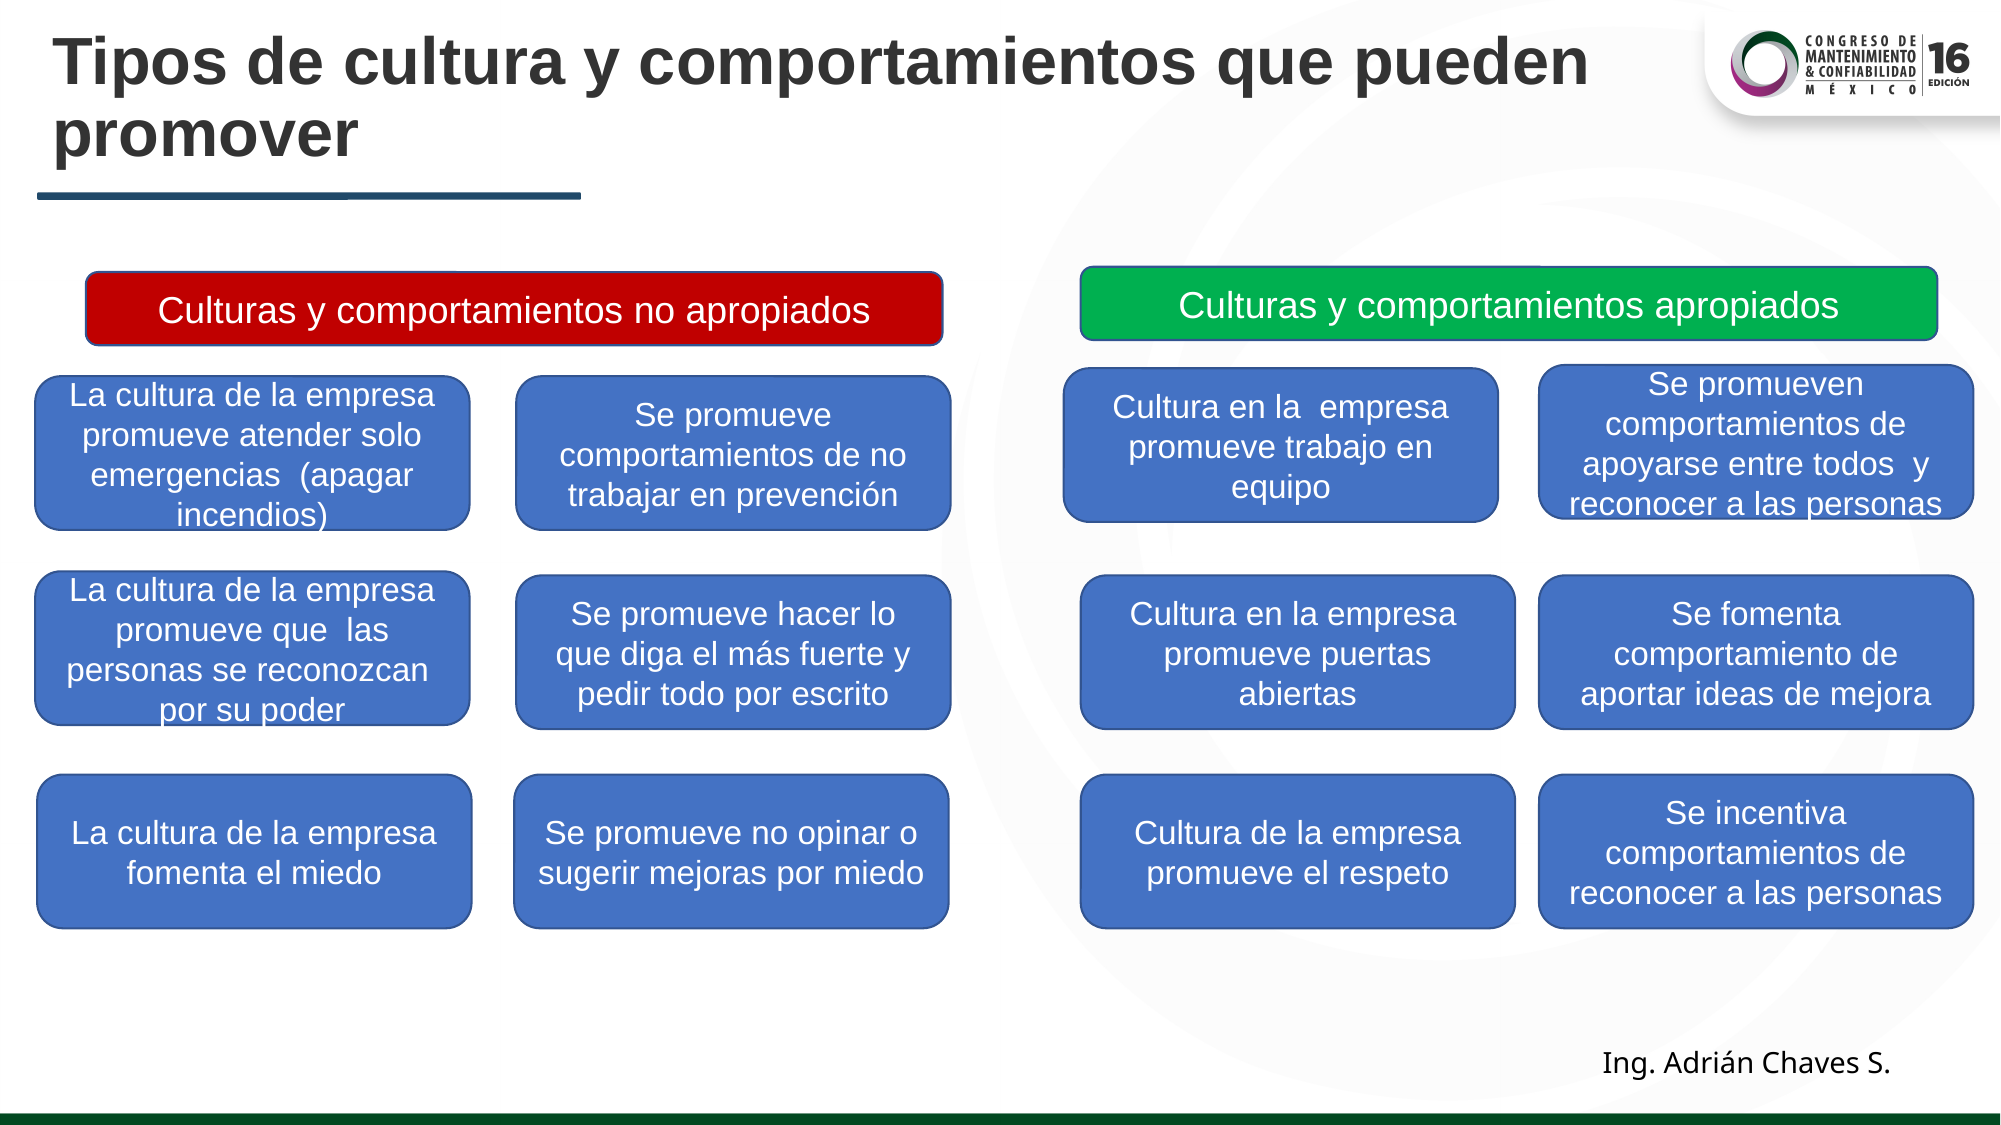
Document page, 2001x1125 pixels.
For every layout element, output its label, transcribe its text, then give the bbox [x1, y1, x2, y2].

text_box Cultura en la empresa promueve trabajo en equipo [1062, 367, 1500, 523]
text_box Se promueve hacer lo que diga el más fuerte y pedir todo por escrito [515, 574, 952, 731]
text_box Se incentiva comportamientos de reconocer a las personas [1537, 773, 1975, 930]
text_box Se promueve comportamientos de no trabajar en prevención [515, 375, 952, 531]
text_box Cultura en la empresa promueve puertas abiertas [1079, 574, 1517, 731]
picture [0, 0, 2001, 1125]
text_box Culturas y comportamientos apropiados [1079, 265, 1939, 342]
text_box Se fomenta comportamiento de aportar ideas de mejora [1537, 574, 1975, 731]
text_box La cultura de la empresa promueve que las personas se reconozcan por su poder [34, 570, 471, 727]
text_box La cultura de la empresa fomenta el miedo [36, 773, 473, 930]
text_box Culturas y comportamientos no apropiados [84, 270, 944, 347]
text_box Cultura de la empresa promueve el respeto [1079, 773, 1517, 930]
text_box La cultura de la empresa promueve atender solo emergencias (apagar incendios) [34, 375, 471, 531]
text_box Se promueve no opinar o sugerir mejoras por miedo [513, 773, 950, 930]
text_box Se promueven comportamientos de apoyarse entre todos y reconocer a las personas [1537, 363, 1975, 520]
title Tipos de cultura y comportamientos que pueden promover [37, 36, 1638, 178]
